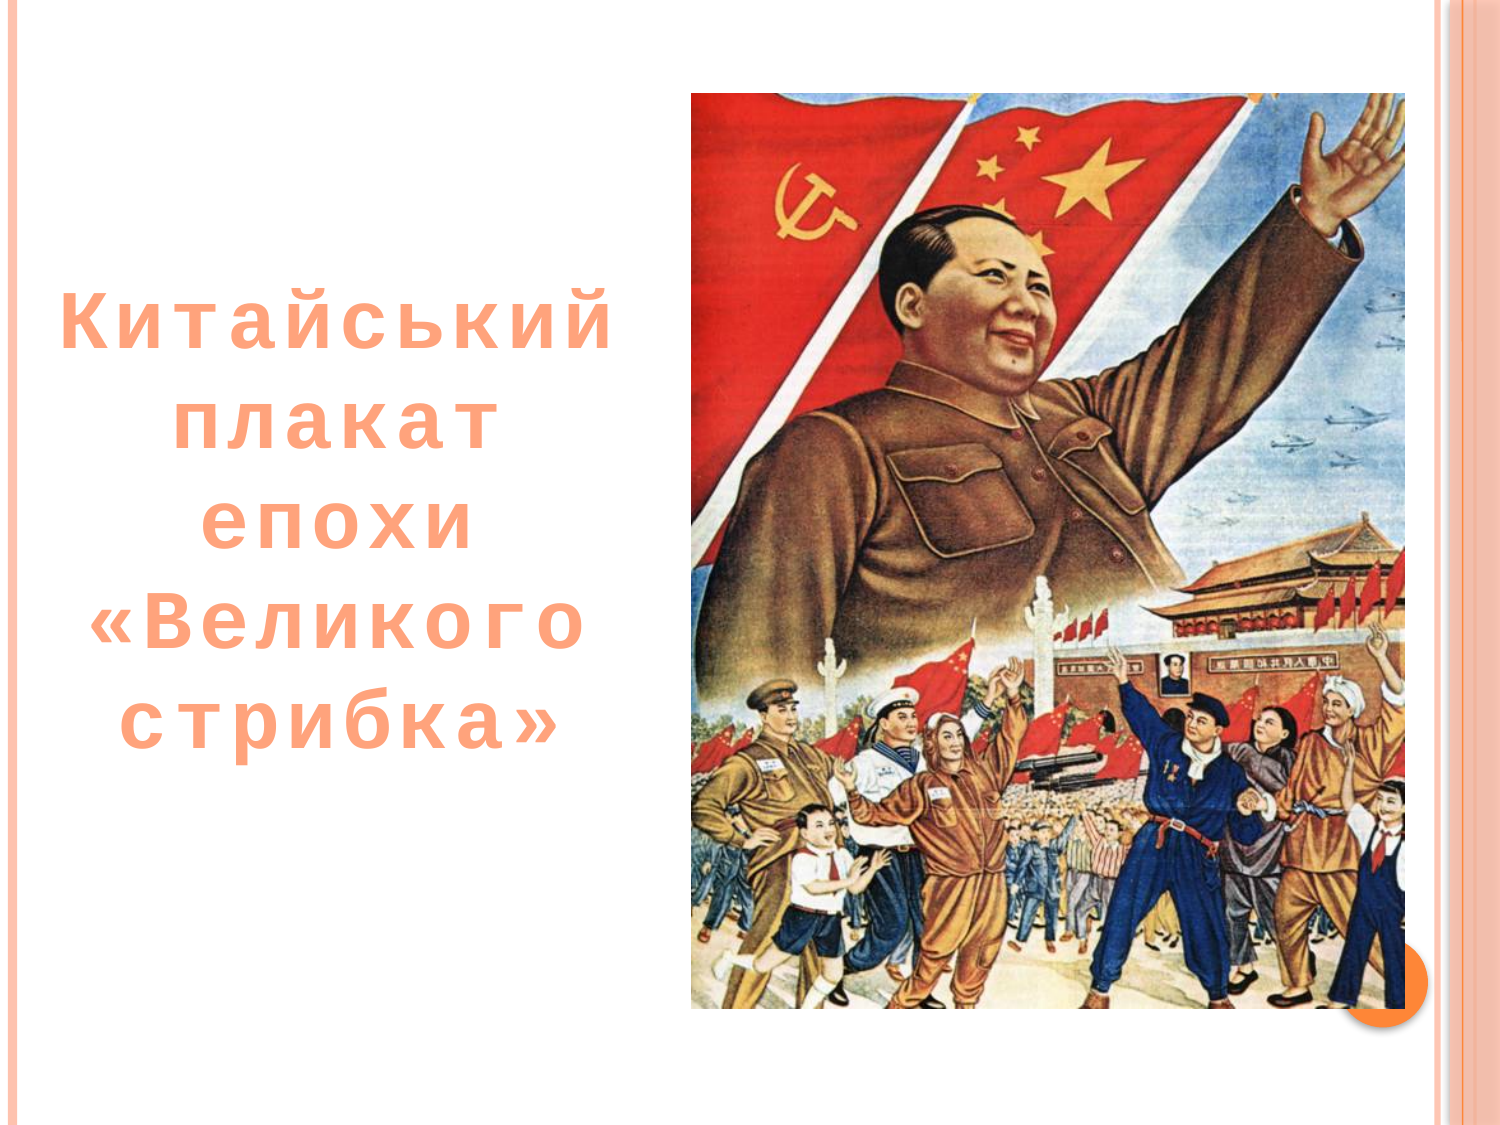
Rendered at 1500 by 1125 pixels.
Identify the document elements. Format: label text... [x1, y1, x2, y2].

picture [690, 93, 1406, 1010]
text_box Китайський плакат епохи «Великого стрибка» [0, 257, 680, 773]
